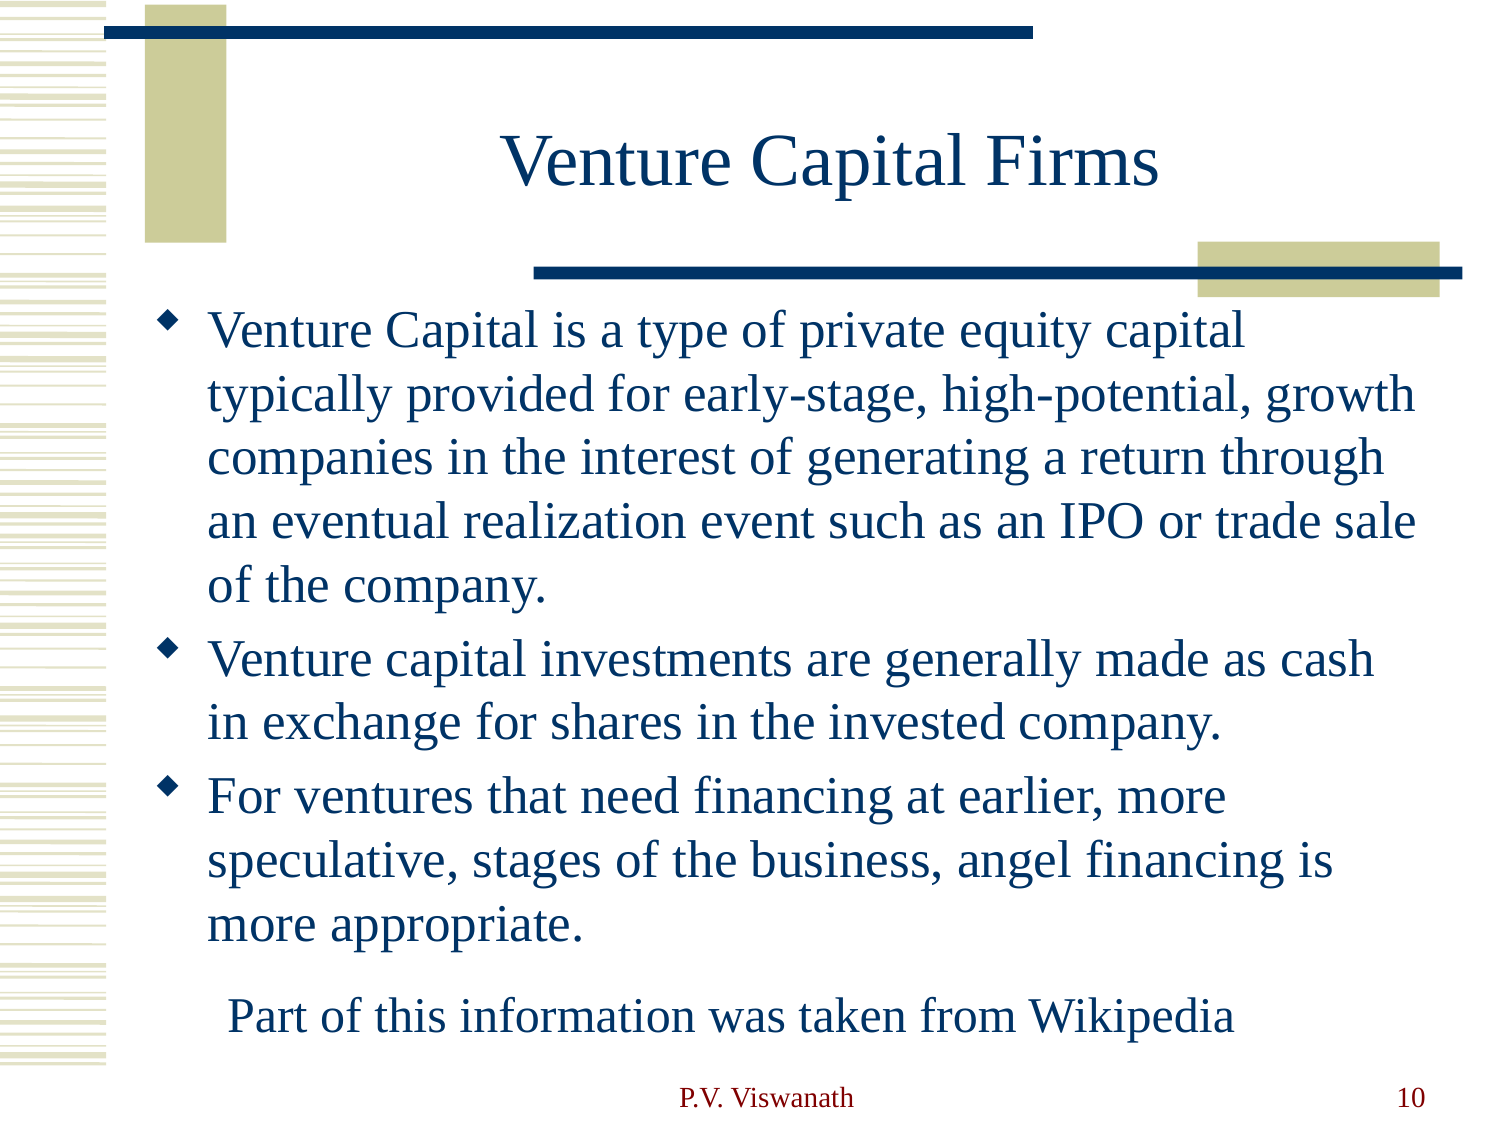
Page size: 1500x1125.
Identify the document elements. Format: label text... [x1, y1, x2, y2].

list Venture Capital is a type of private equity capital typically provided for early-stage, high-potential, growth companies in the interest of generating a return through an eventual realization event such as an IPO or trade sale of the company. Venture capital investments are generally made as cash in exchange for shares in the invested company. For ventures that need financing at earlier, more speculative, stages of the business, angel financing is more appropriate. [137, 287, 1443, 963]
title Venture Capital Firms [225, 99, 1436, 225]
footer P.V. Viswanath [513, 1050, 1021, 1122]
slide_number 10 [1080, 1045, 1442, 1122]
text_box Part of this information was taken from Wikipedia [212, 974, 1425, 1050]
